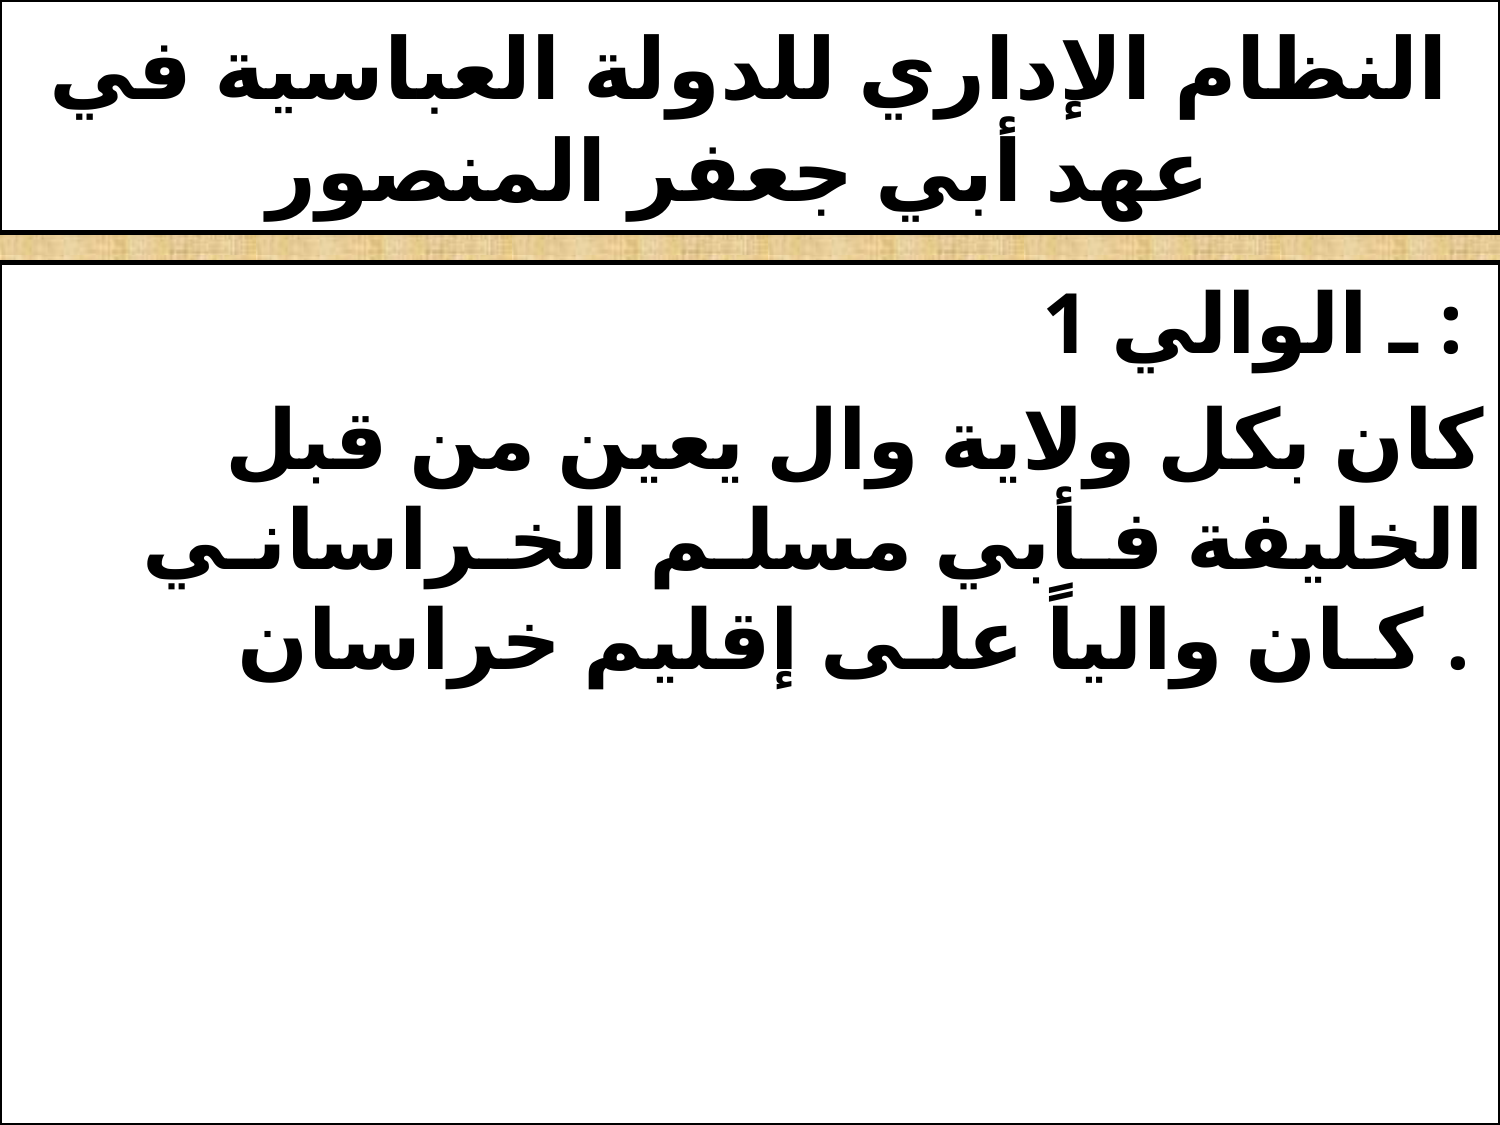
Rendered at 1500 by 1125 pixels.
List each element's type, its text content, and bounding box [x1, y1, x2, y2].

picture [0, 235, 1500, 260]
list 1 ـ الوالي : كان بكل ولاية وال يعين من قبل الخليفة فـأبي مسلـم الخـراسانـي كـان والياً علـى إقليم خراسان . [0, 260, 1500, 1125]
title النظام الإداري للدولة العباسية في عهد أبي جعفر المنصور [0, 0, 1500, 235]
